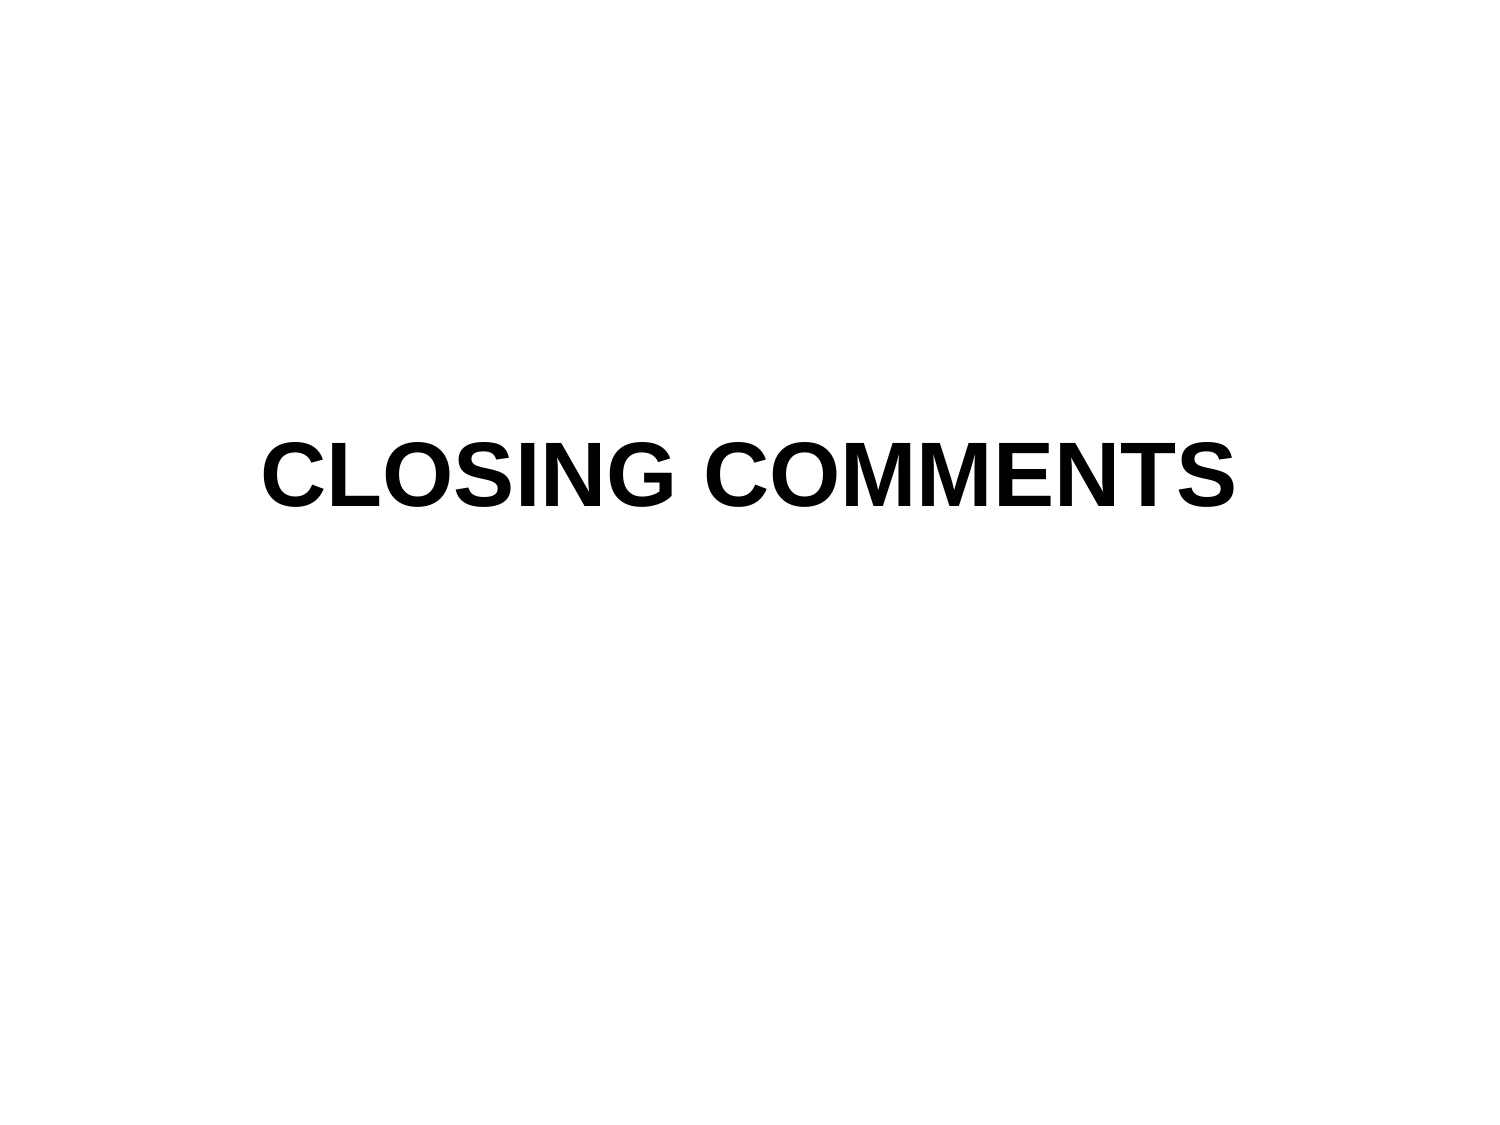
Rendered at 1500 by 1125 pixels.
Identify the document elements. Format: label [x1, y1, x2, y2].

title [112, 349, 1388, 591]
